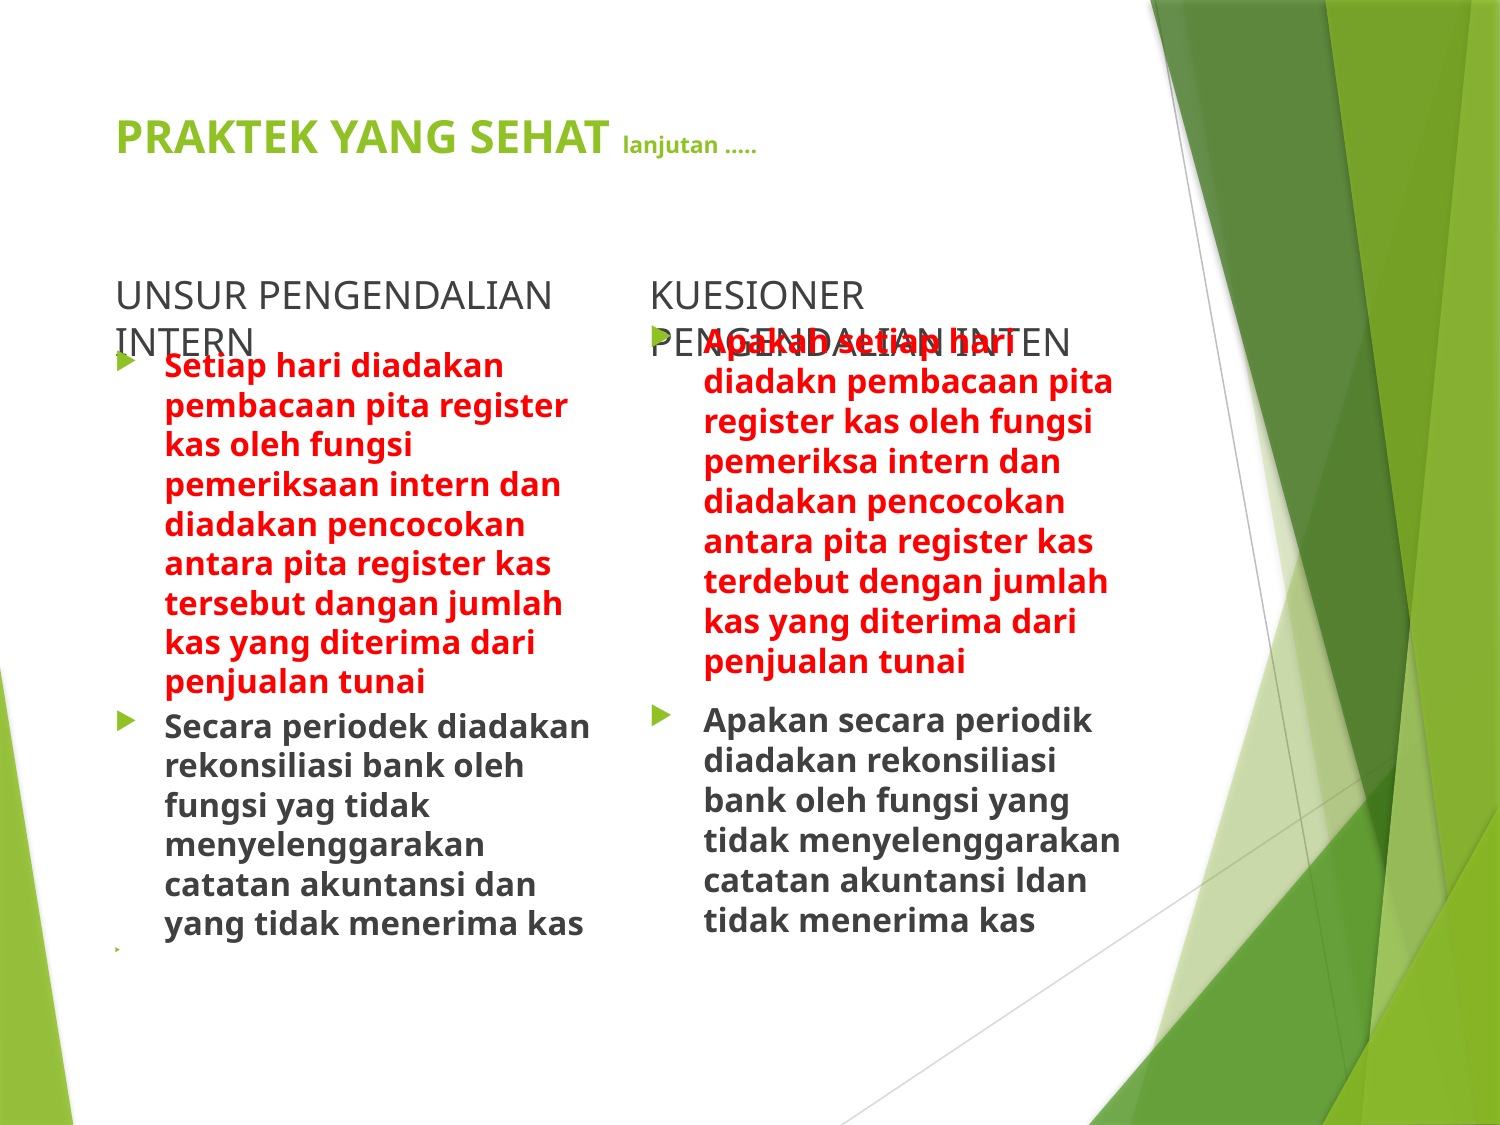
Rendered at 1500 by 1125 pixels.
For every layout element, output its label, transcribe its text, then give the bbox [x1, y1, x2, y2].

list Setiap hari diadakan pembacaan pita register kas oleh fungsi pemeriksaan intern dan diadakan pencocokan antara pita register kas tersebut dangan jumlah kas yang diterima dari penjualan tunai Secara periodek diadakan rekonsiliasi bank oleh fungsi yag tidak menyelenggarakan catatan akuntansi dan yang tidak menerima kas [99, 337, 607, 992]
list UNSUR PENGENDALIAN INTERN [99, 200, 607, 337]
list KUESIONER PENGENDALIAN INTEN [634, 200, 1142, 312]
title PRAKTEK YANG SEHAT lanjutan ….. [99, 99, 1142, 225]
list Apakah setiap hari diadakn pembacaan pita register kas oleh fungsi pemeriksa intern dan diadakan pencocokan antara pita register kas terdebut dengan jumlah kas yang diterima dari penjualan tunai Apakan secara periodik diadakan rekonsiliasi bank oleh fungsi yang tidak menyelenggarakan catatan akuntansi ldan tidak menerima kas [634, 312, 1142, 992]
